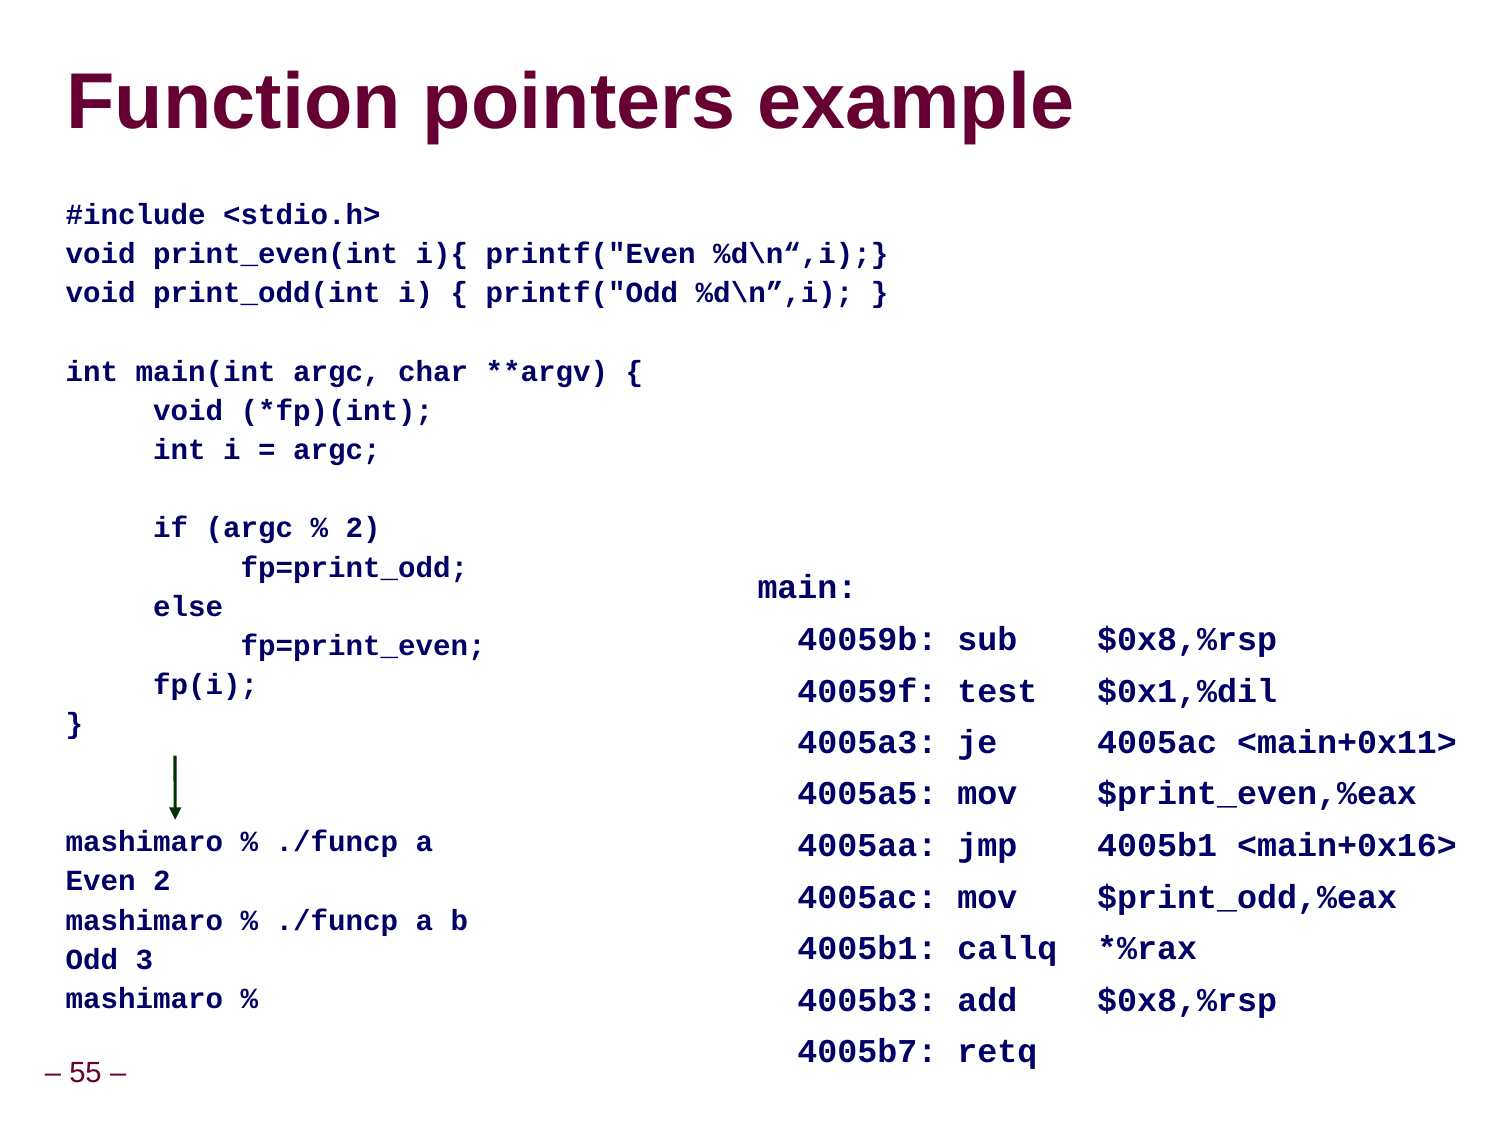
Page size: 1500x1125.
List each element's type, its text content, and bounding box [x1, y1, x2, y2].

text_box main: 40059b: sub $0x8,%rsp 40059f: test $0x1,%dil 4005a3: je 4005ac <main+0x11> 4005a5: mov $print_even,%eax 4005aa: jmp 4005b1 <main+0x16> 4005ac: mov $print_odd,%eax 4005b1: callq *%rax 4005b3: add $0x8,%rsp 4005b7: retq [749, 562, 1500, 1078]
text_box #include <stdio.h> void print_even(int i){ printf("Even %d\n“,i);} void print_odd(int i) { printf("Odd %d\n”,i); } int main(int argc, char **argv) { void (*fp)(int); int i = argc; if (argc % 2) fp=print_odd; else fp=print_even; fp(i); } mashimaro % ./funcp a Even 2 mashimaro % ./funcp a b Odd 3 mashimaro % [47, 200, 1411, 1058]
text_box [168, 757, 182, 820]
title Function pointers example [66, 40, 1496, 168]
